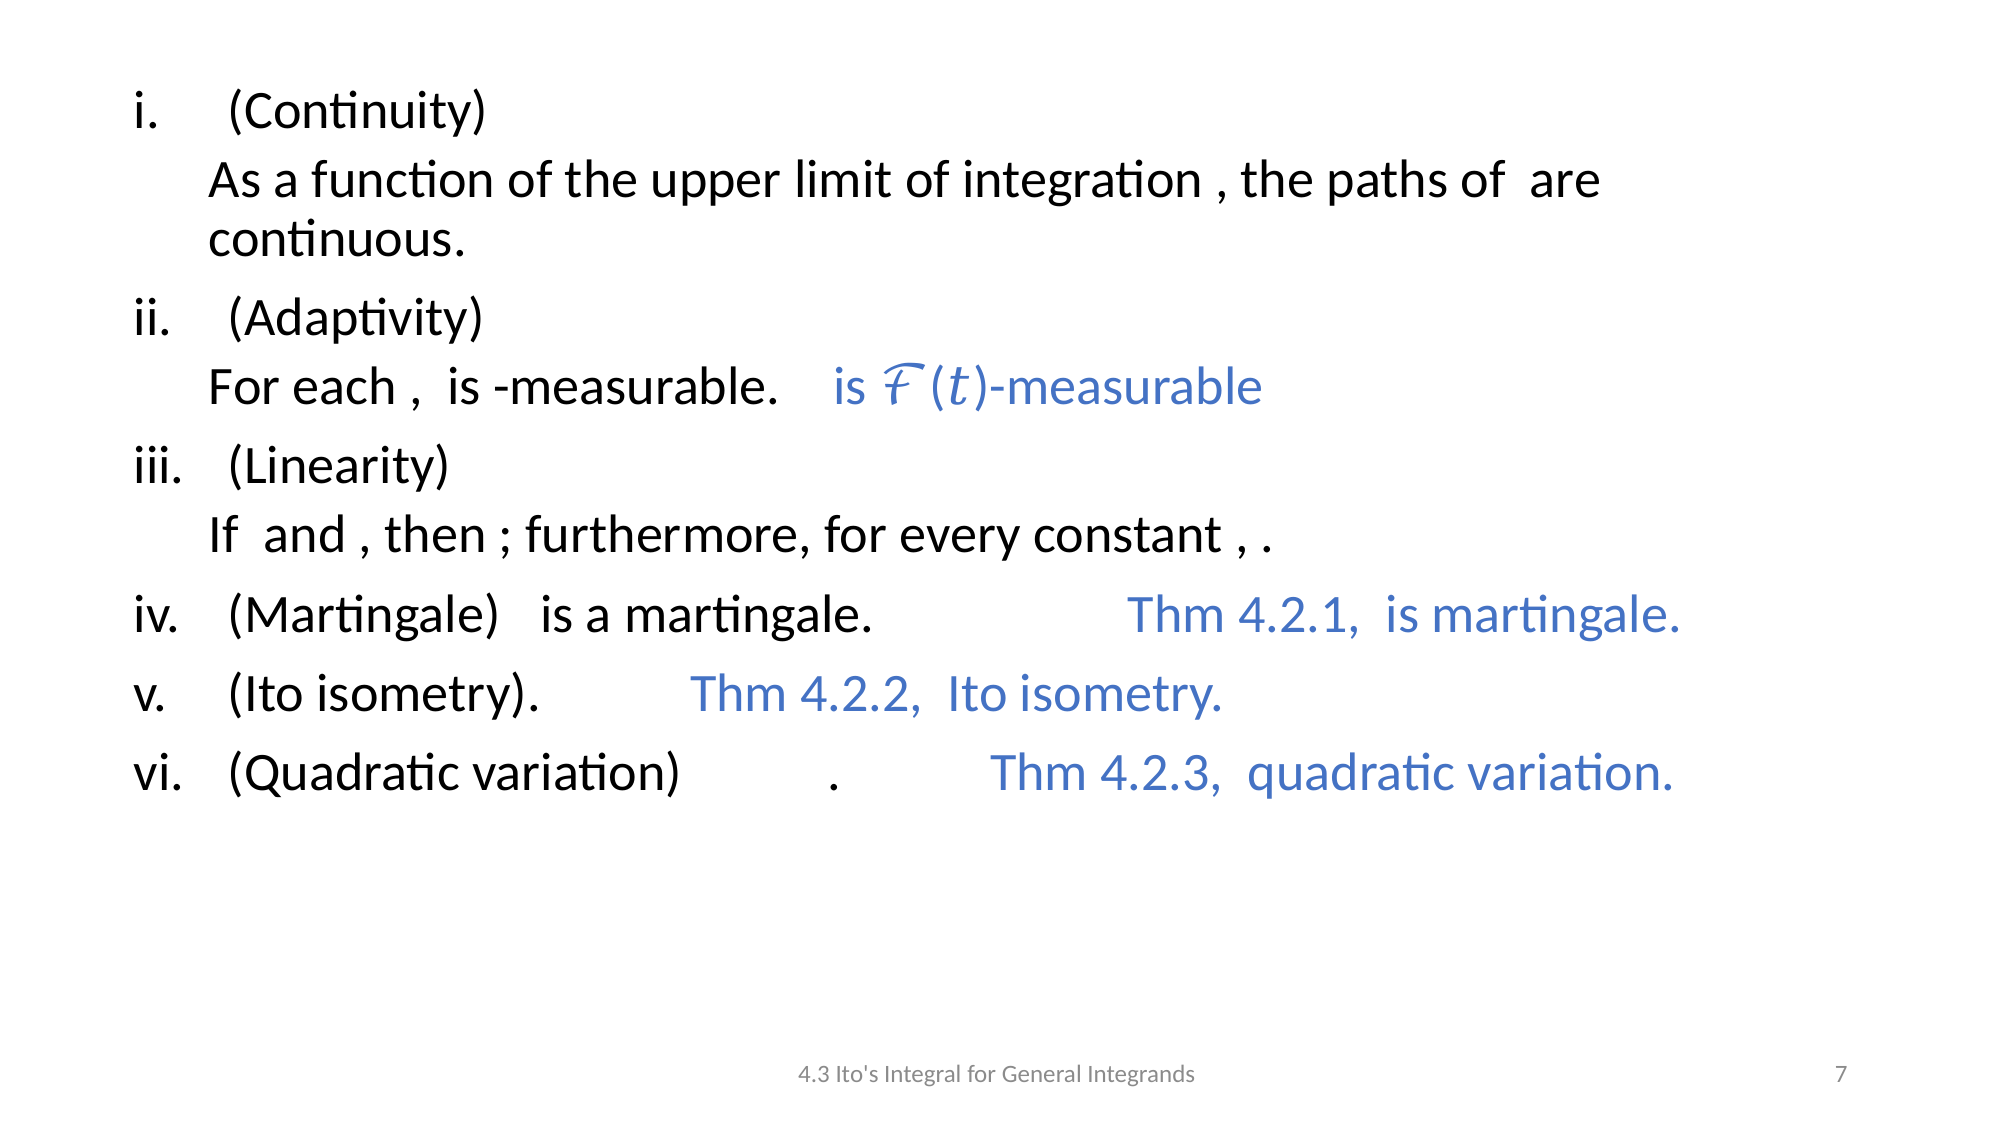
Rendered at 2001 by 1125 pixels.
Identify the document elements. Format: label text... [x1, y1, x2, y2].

slide_number 7 [1412, 1042, 1863, 1103]
footer 4.3 Ito's Integral for General Integrands [662, 1042, 1338, 1103]
